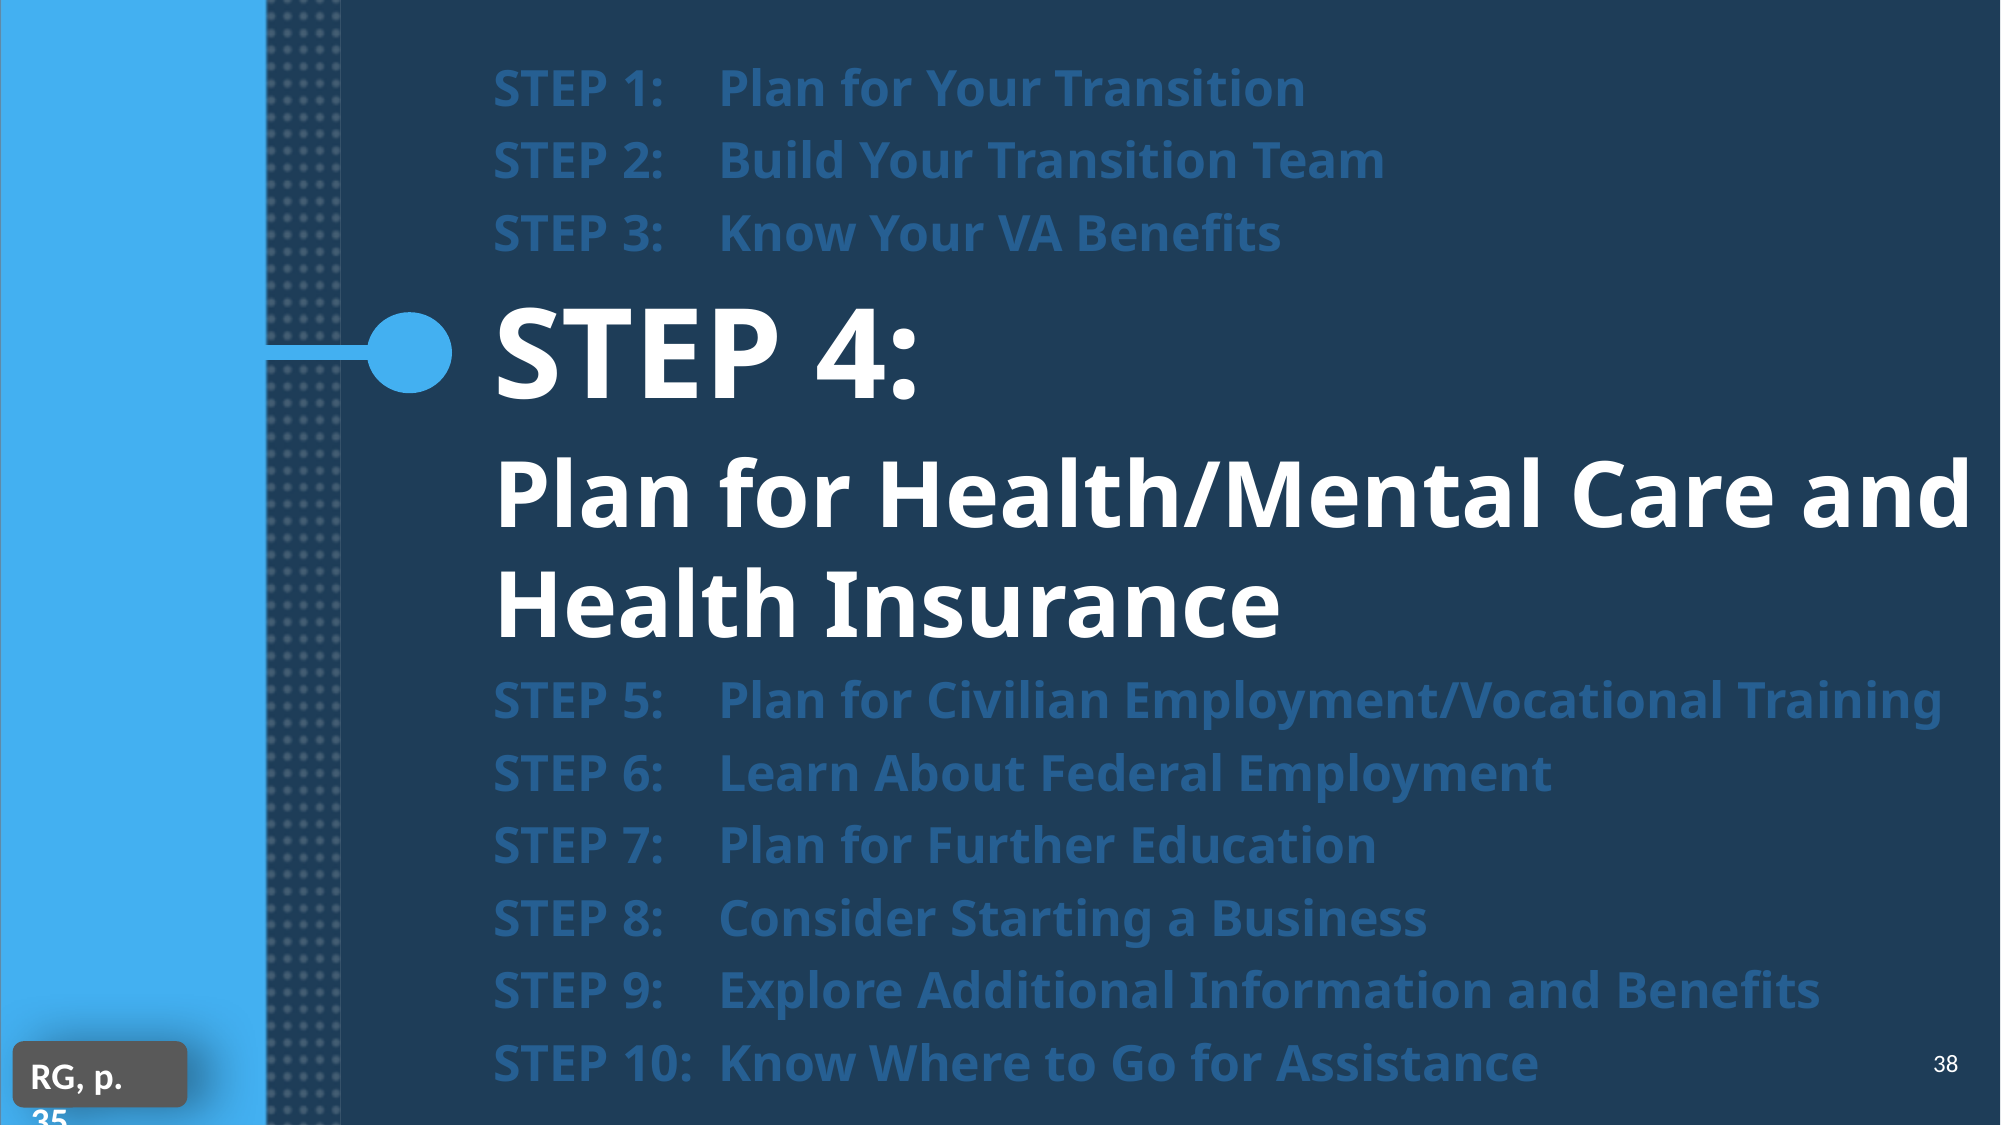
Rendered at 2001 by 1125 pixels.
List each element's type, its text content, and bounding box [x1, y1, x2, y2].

text_box STEP 1: Plan for Your Transition STEP 2: Build Your Transition Team STEP 3: Know Your VA Benefits STEP 4: Plan for Health/Mental Care and Health Insurance STEP 5: Plan for Civilian Employment/Vocational Training STEP 6: Learn About Federal Employment STEP 7: Plan for Further Education STEP 8: Consider Starting a Business STEP 9: Explore Additional Information and Benefits STEP 10: Know Where to Go for Assistance [478, 48, 2000, 1099]
picture [0, 0, 2001, 1125]
slide_number 38 [1523, 1032, 1974, 1093]
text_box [170, 312, 452, 394]
